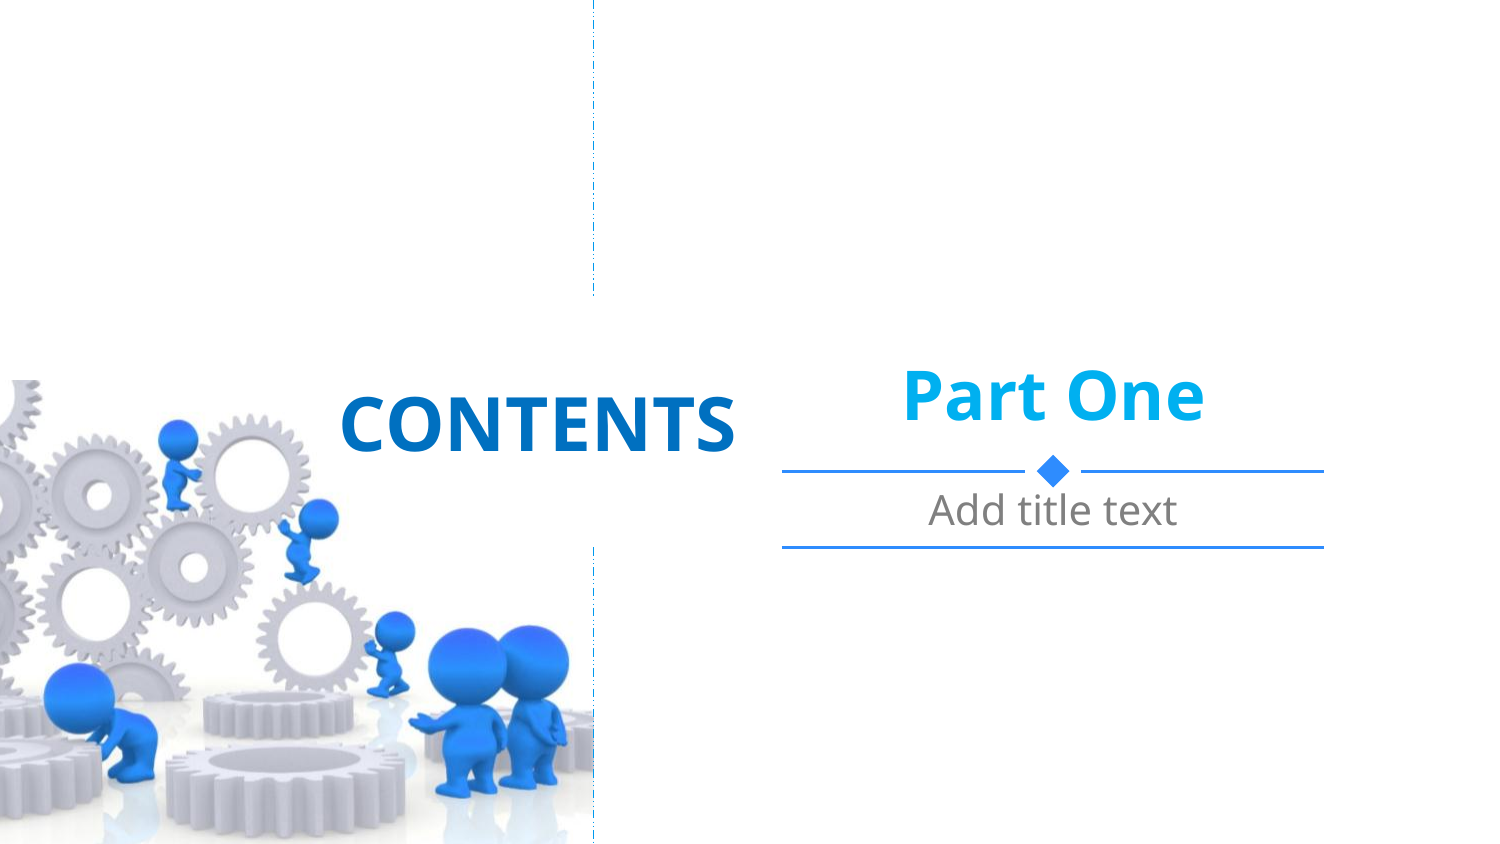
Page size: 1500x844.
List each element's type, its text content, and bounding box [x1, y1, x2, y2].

text_box CONTENTS [323, 369, 801, 475]
text_box [1036, 454, 1070, 488]
text_box Part One [769, 320, 1339, 442]
text_box Add title text [781, 470, 1325, 547]
picture [0, 380, 594, 844]
